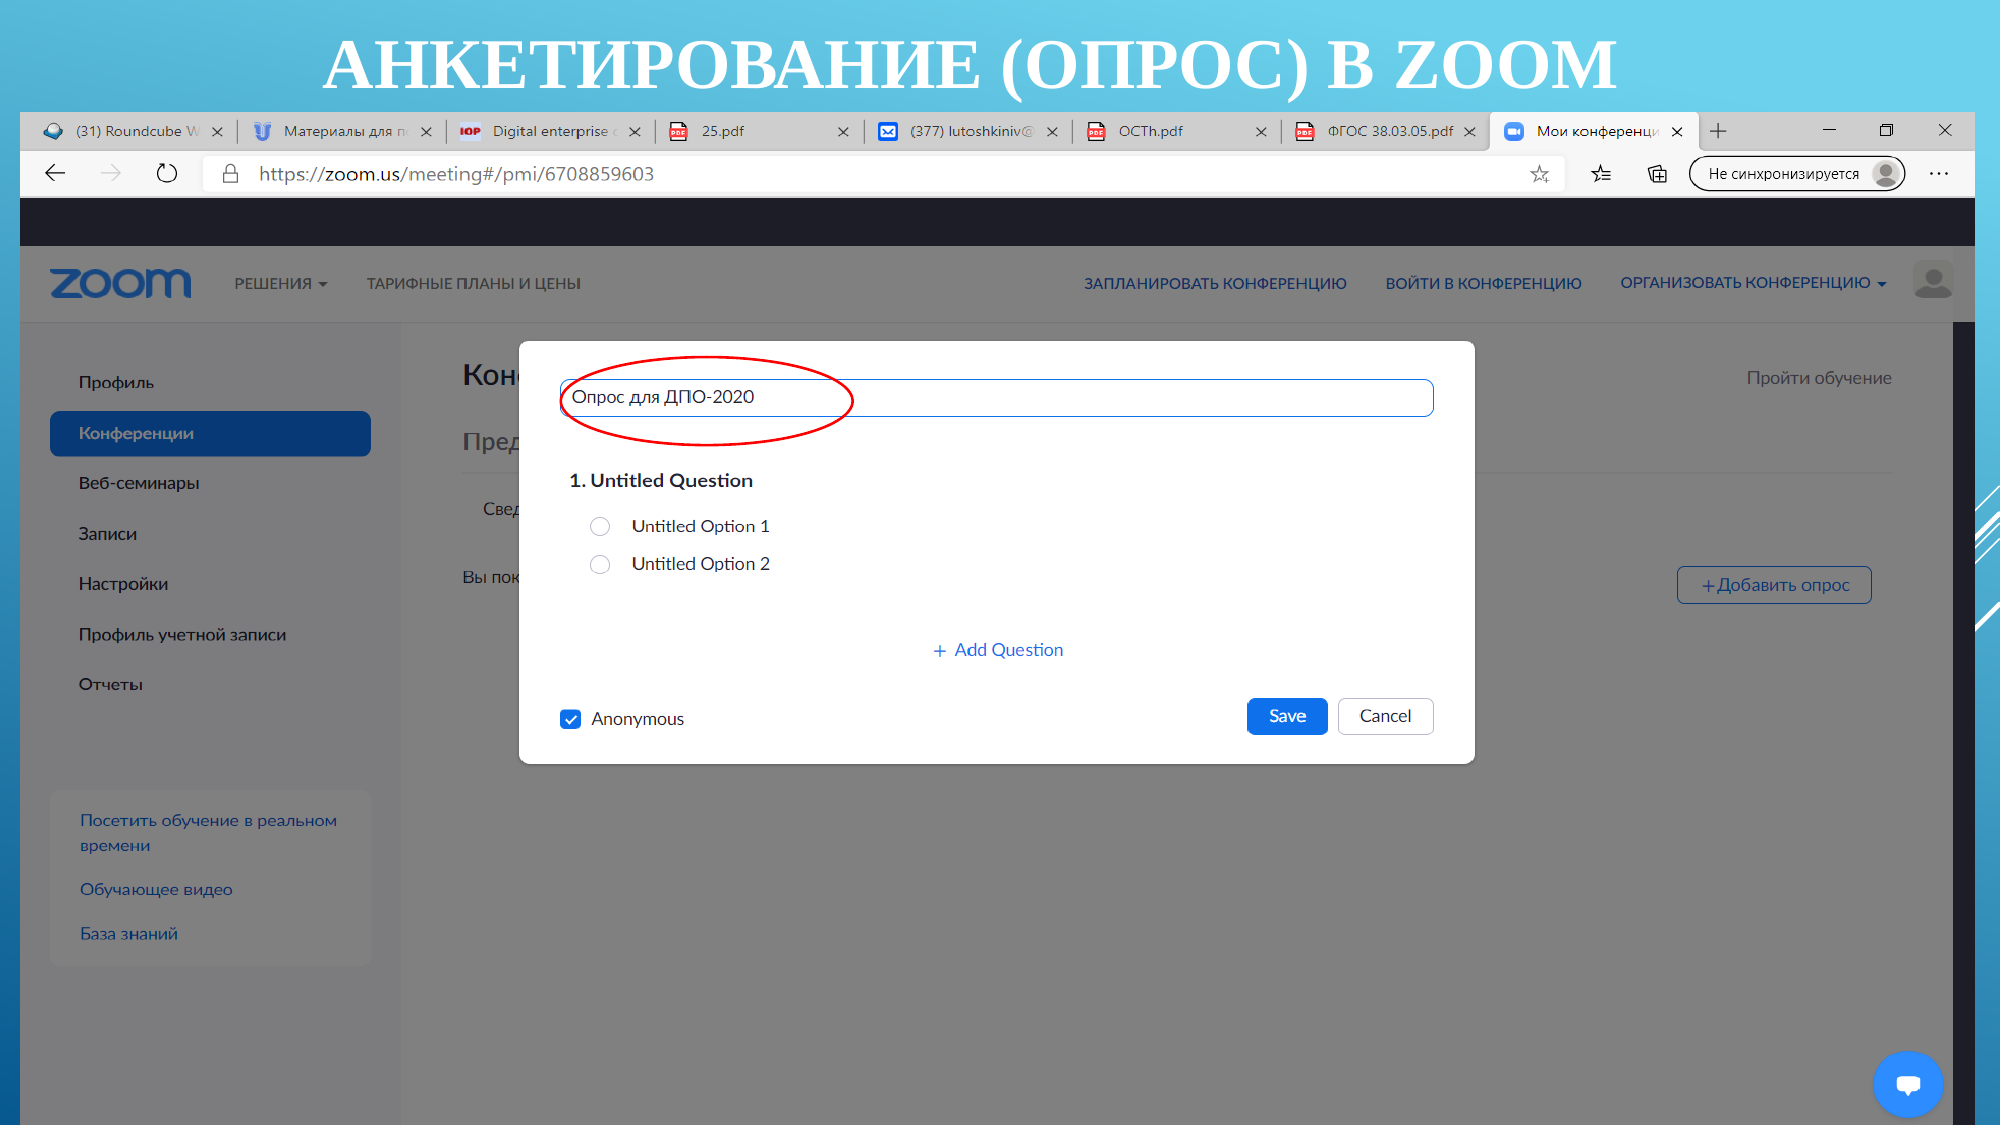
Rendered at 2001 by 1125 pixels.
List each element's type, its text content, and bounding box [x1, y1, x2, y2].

title Анкетирование (опрос) в ZOOM [307, 9, 1734, 111]
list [20, 112, 1975, 1125]
